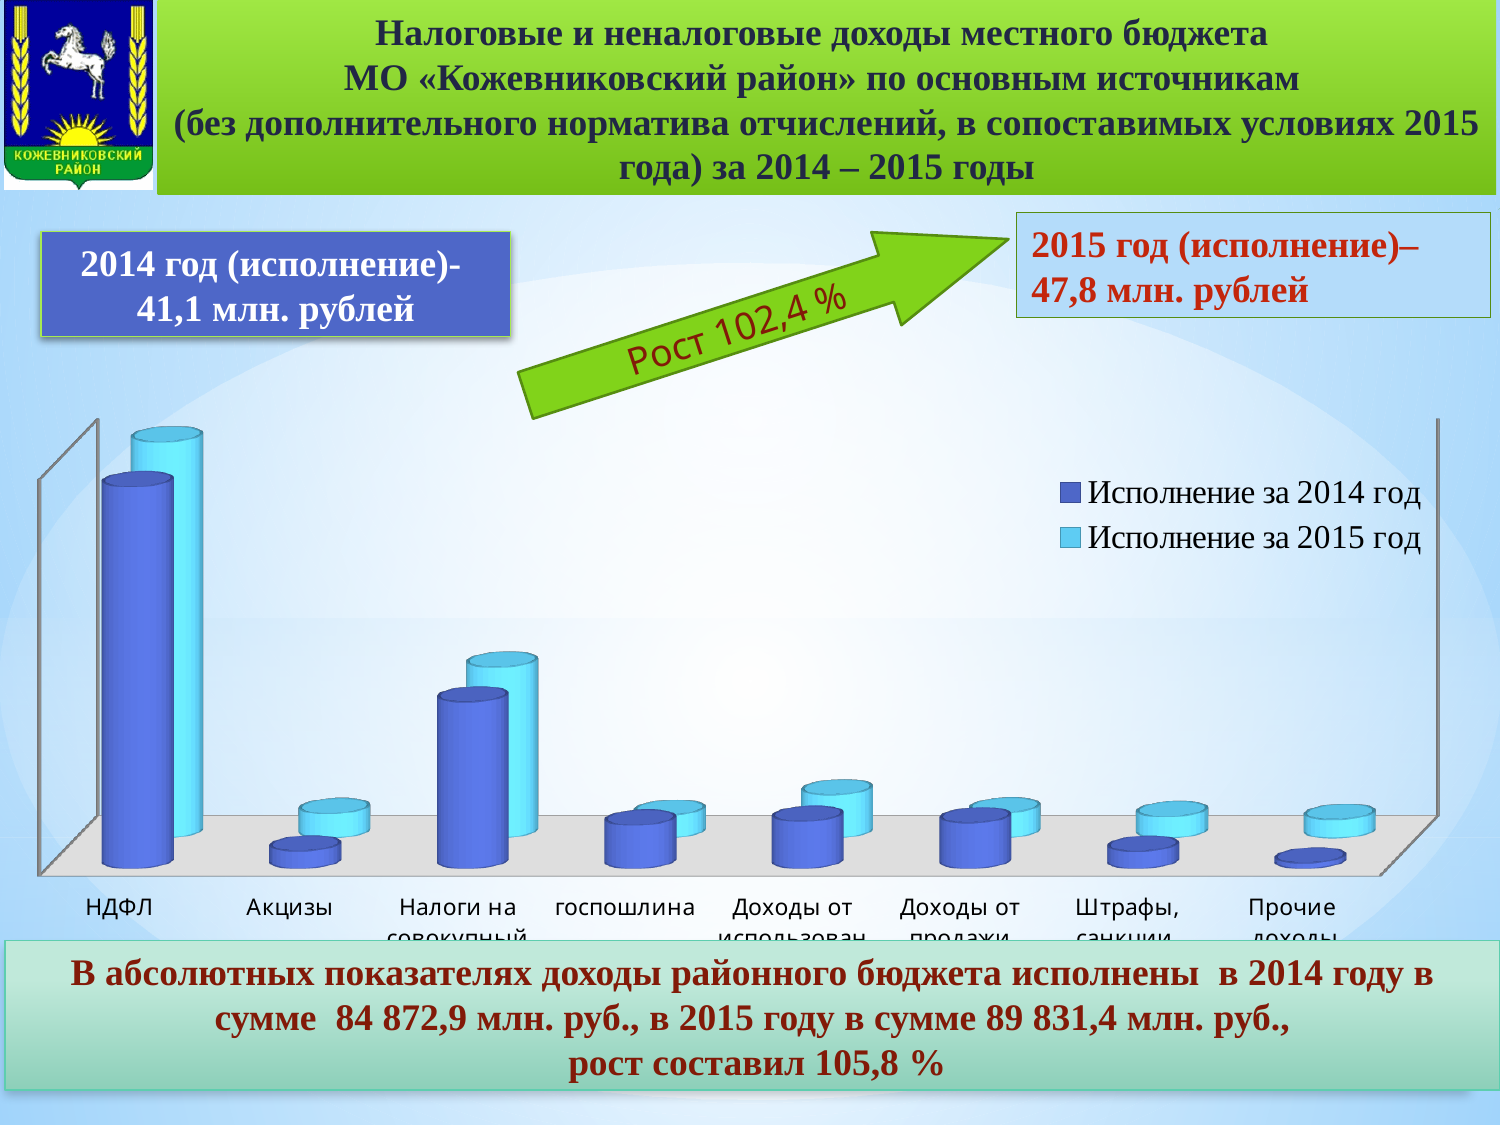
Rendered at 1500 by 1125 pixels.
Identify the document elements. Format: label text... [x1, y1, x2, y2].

text_box Рост 102,4 % [516, 230, 1010, 415]
text_box В абсолютных показателях доходы районного бюджета исполнены в 2014 году в сумме 84 872,9 млн. руб., в 2015 году в сумме 89 831,4 млн. руб., рост составил 105,8 % [4, 1029, 1500, 1091]
text_box Налоговые и неналоговые доходы местного бюджета МО «Кожевниковский район» по основным источникам (без дополнительного норматива отчислений, в сопоставимых условиях 2015 года) за 2014 – 2015 годы [157, 0, 1497, 195]
chart [10, 417, 1497, 1033]
text_box 2014 год (исполнение)- 41,1 млн. рублей [40, 231, 511, 337]
text_box 2015 год (исполнение)– 47,8 млн. рублей [1016, 212, 1491, 318]
picture [4, 0, 153, 191]
